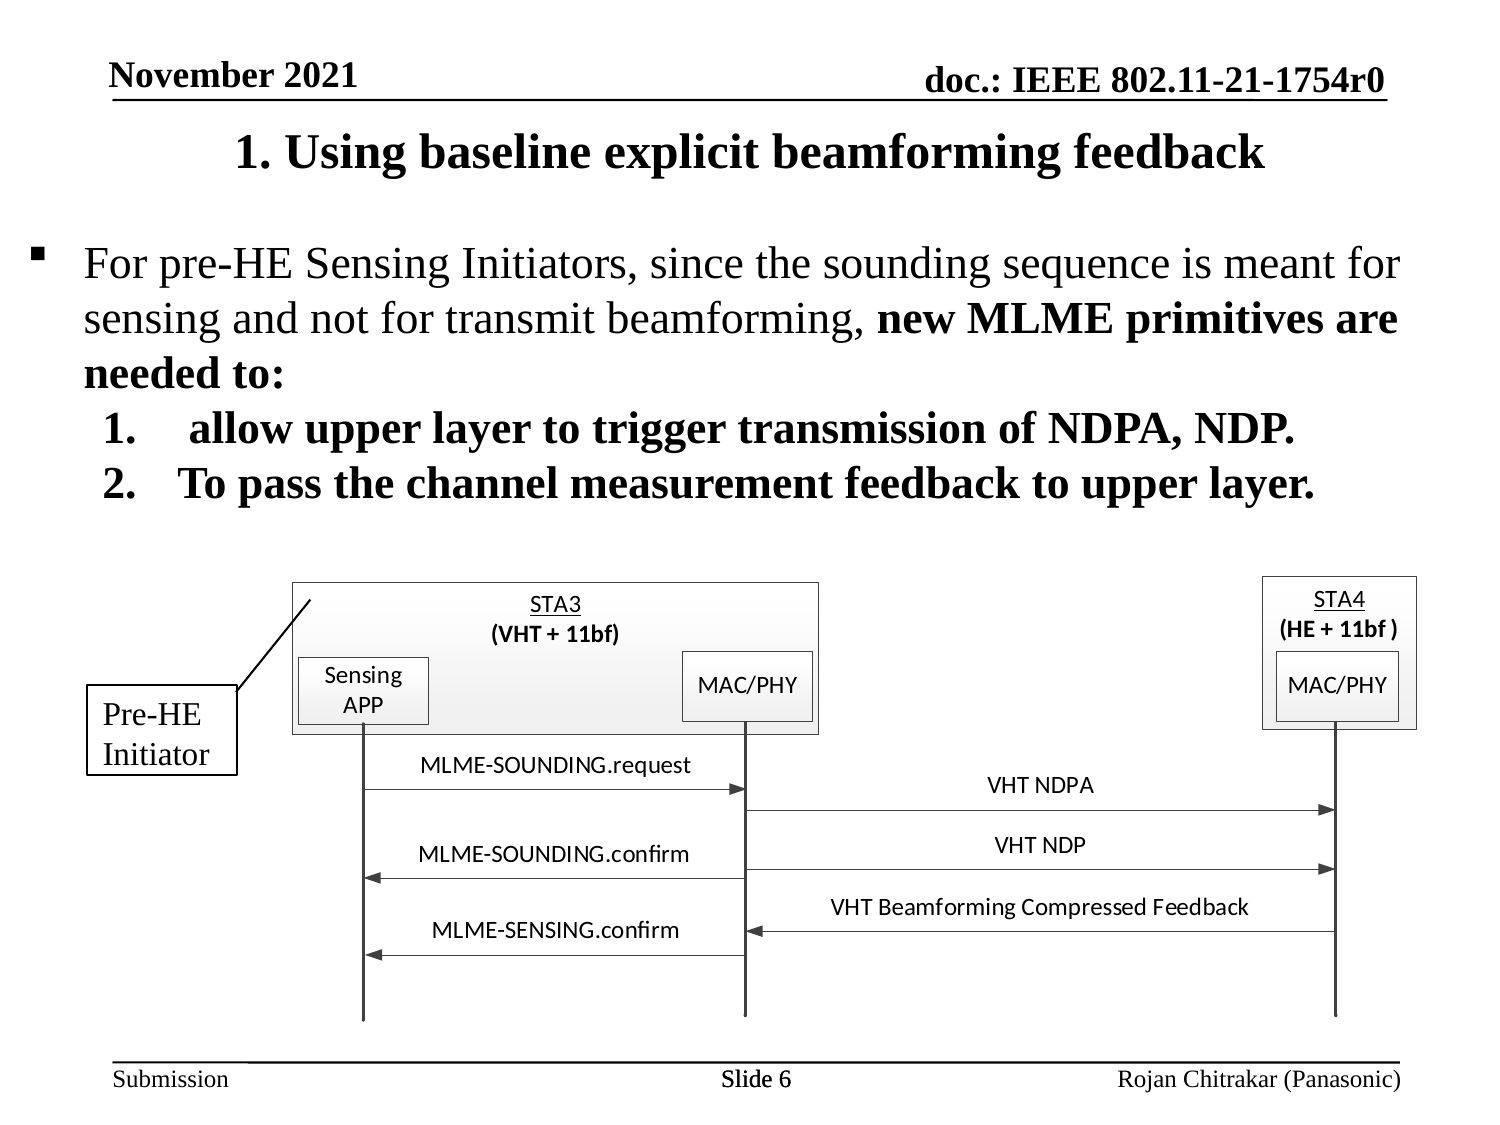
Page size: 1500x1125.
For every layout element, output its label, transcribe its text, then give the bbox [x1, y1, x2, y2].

picture [288, 573, 1419, 1023]
text_box Pre-HE Initiator [87, 634, 283, 776]
footer Rojan Chitrakar (Panasonic) [949, 1061, 1402, 1093]
text_box 1. Using baseline explicit beamforming feedback [0, 111, 1500, 225]
text_box For pre-HE Sensing Initiators, since the sounding sequence is meant for sensing and not for transmit beamforming, new MLME primitives are needed to: allow upper layer to trigger transmission of NDPA, NDP. To pass the channel measurement feedback to upper layer. [12, 224, 1488, 570]
text_box Slide 6 [675, 1062, 838, 1093]
